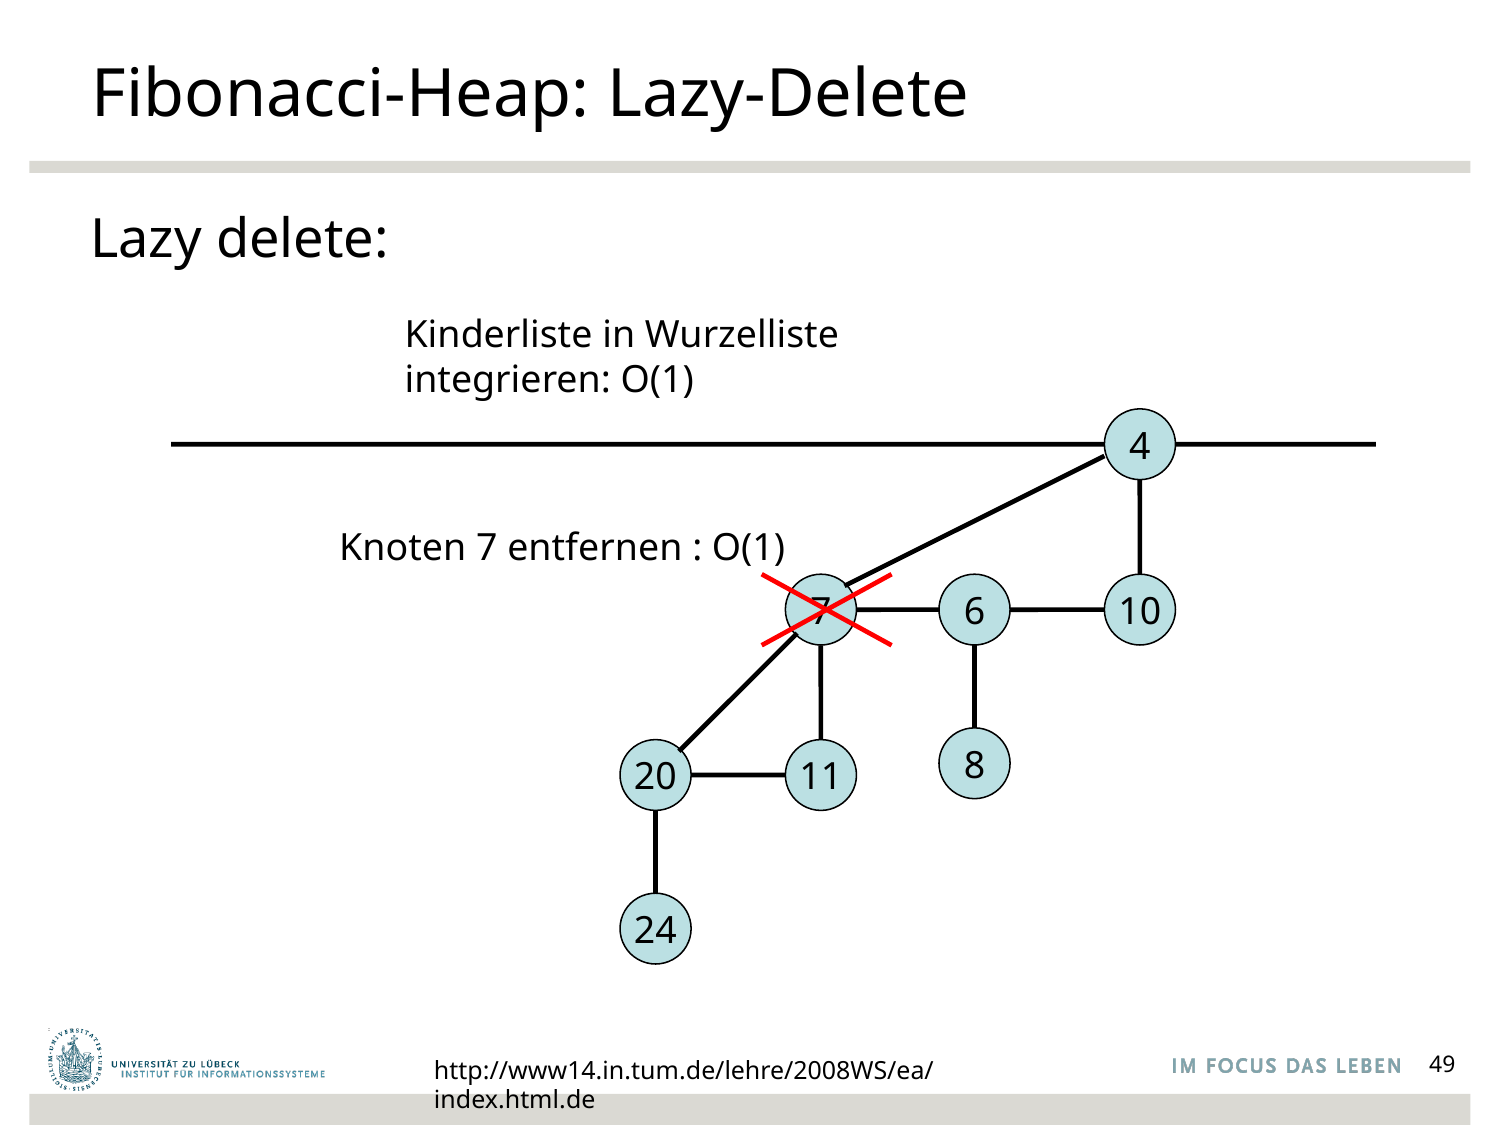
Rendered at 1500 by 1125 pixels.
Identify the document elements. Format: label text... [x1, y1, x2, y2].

title Fibonacci-Heap: Lazy-Delete [76, 42, 1427, 126]
text_box 6 [938, 574, 1011, 645]
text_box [619, 739, 857, 965]
text_box Kinderliste in Wurzelliste integrieren: O(1) [389, 302, 865, 408]
text_box 10 [1104, 574, 1176, 646]
text_box Knoten 7 entfernen : O(1) [324, 515, 801, 575]
text_box 4 [1104, 408, 1176, 480]
list Lazy delete: [75, 196, 1425, 1012]
slide_number 49 [1305, 1050, 1471, 1083]
text_box http://www14.in.tum.de/lehre/2008WS/ea/index.html.de [419, 1046, 1046, 1122]
text_box 7 [785, 574, 857, 645]
picture [1173, 1058, 1305, 1073]
text_box 8 [938, 727, 1011, 799]
